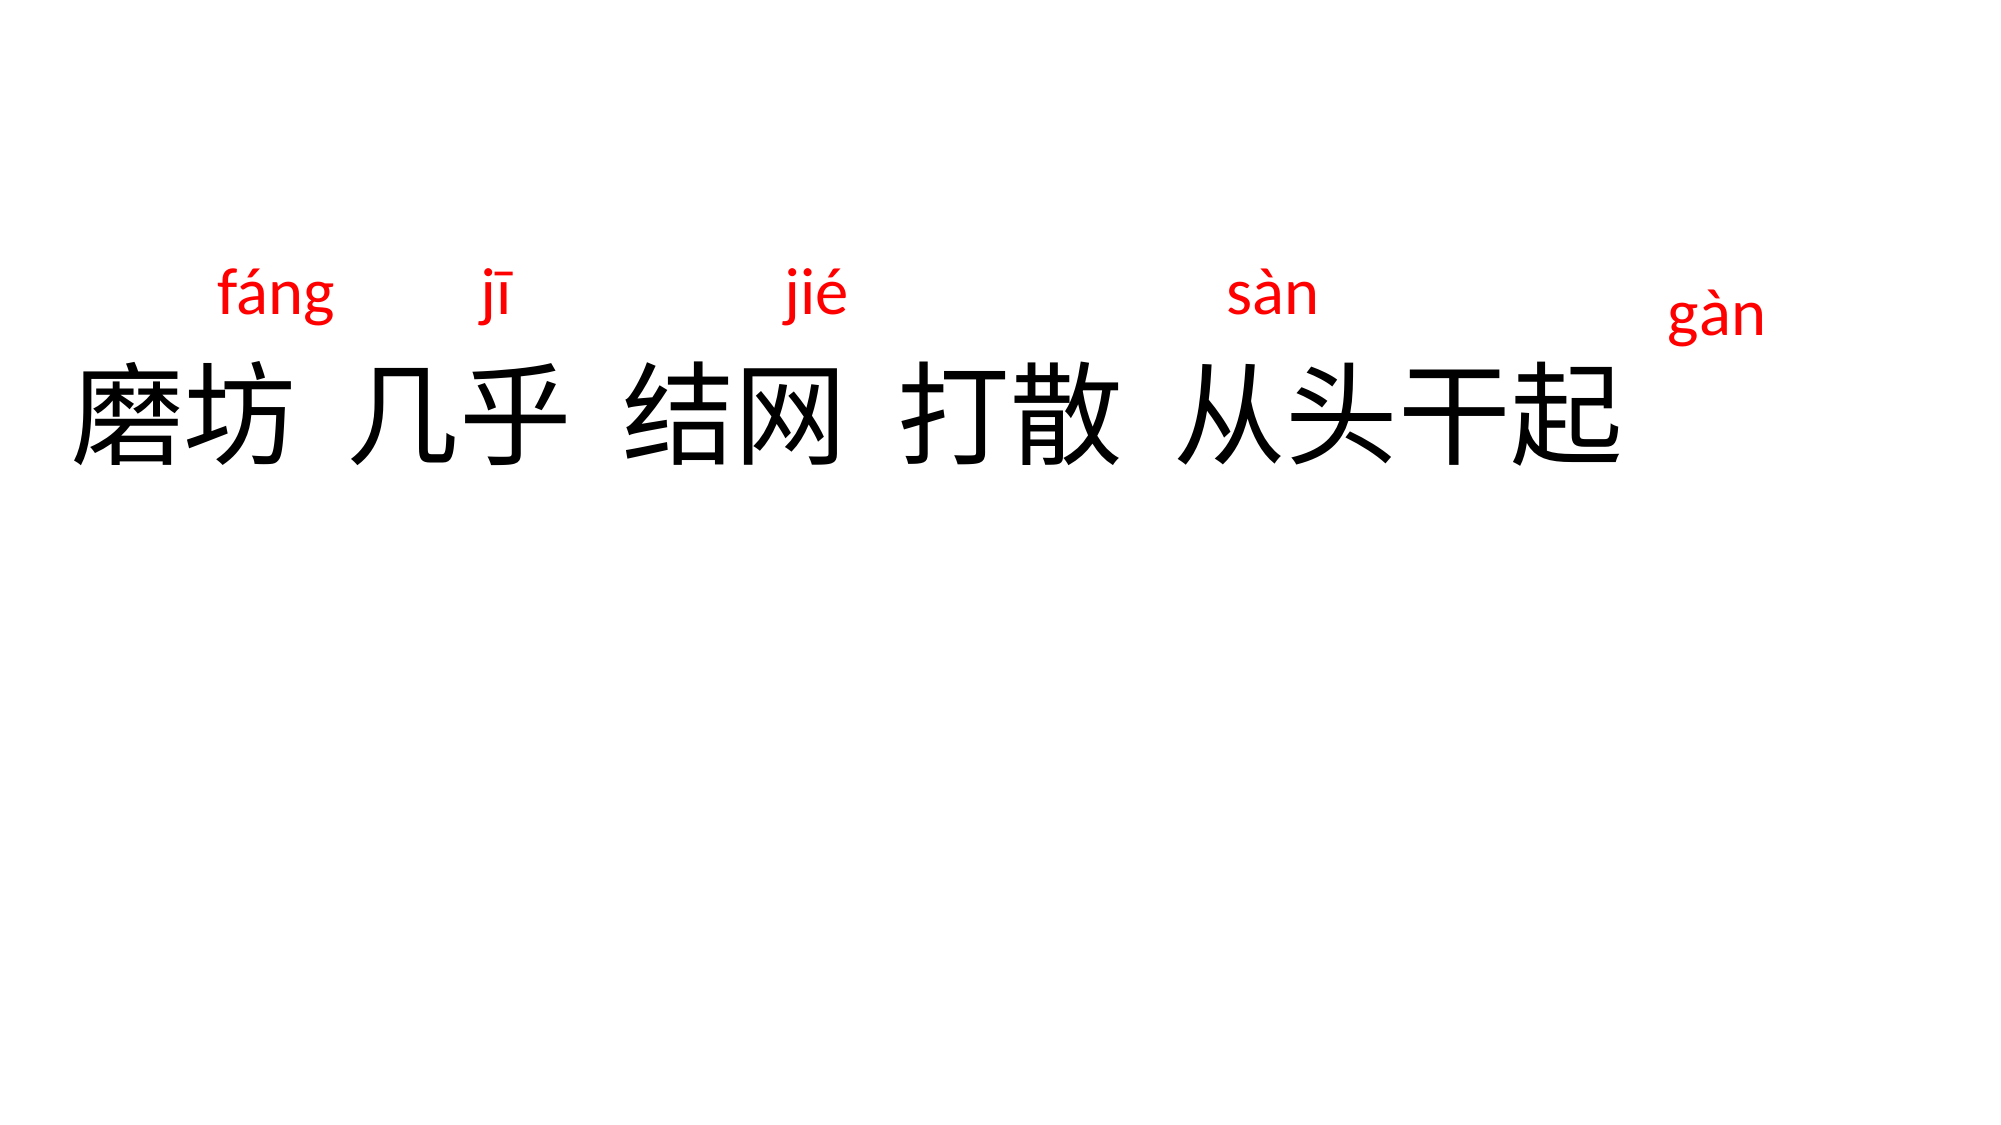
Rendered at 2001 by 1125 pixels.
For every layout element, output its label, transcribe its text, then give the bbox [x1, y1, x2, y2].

text_box 磨坊 几乎 结网 打散 从头干起 [0, 336, 2000, 487]
text_box sàn [1211, 240, 1404, 336]
text_box jié [769, 240, 963, 336]
text_box jī [466, 240, 659, 336]
text_box gàn [1653, 261, 1846, 357]
text_box fáng [203, 240, 396, 336]
